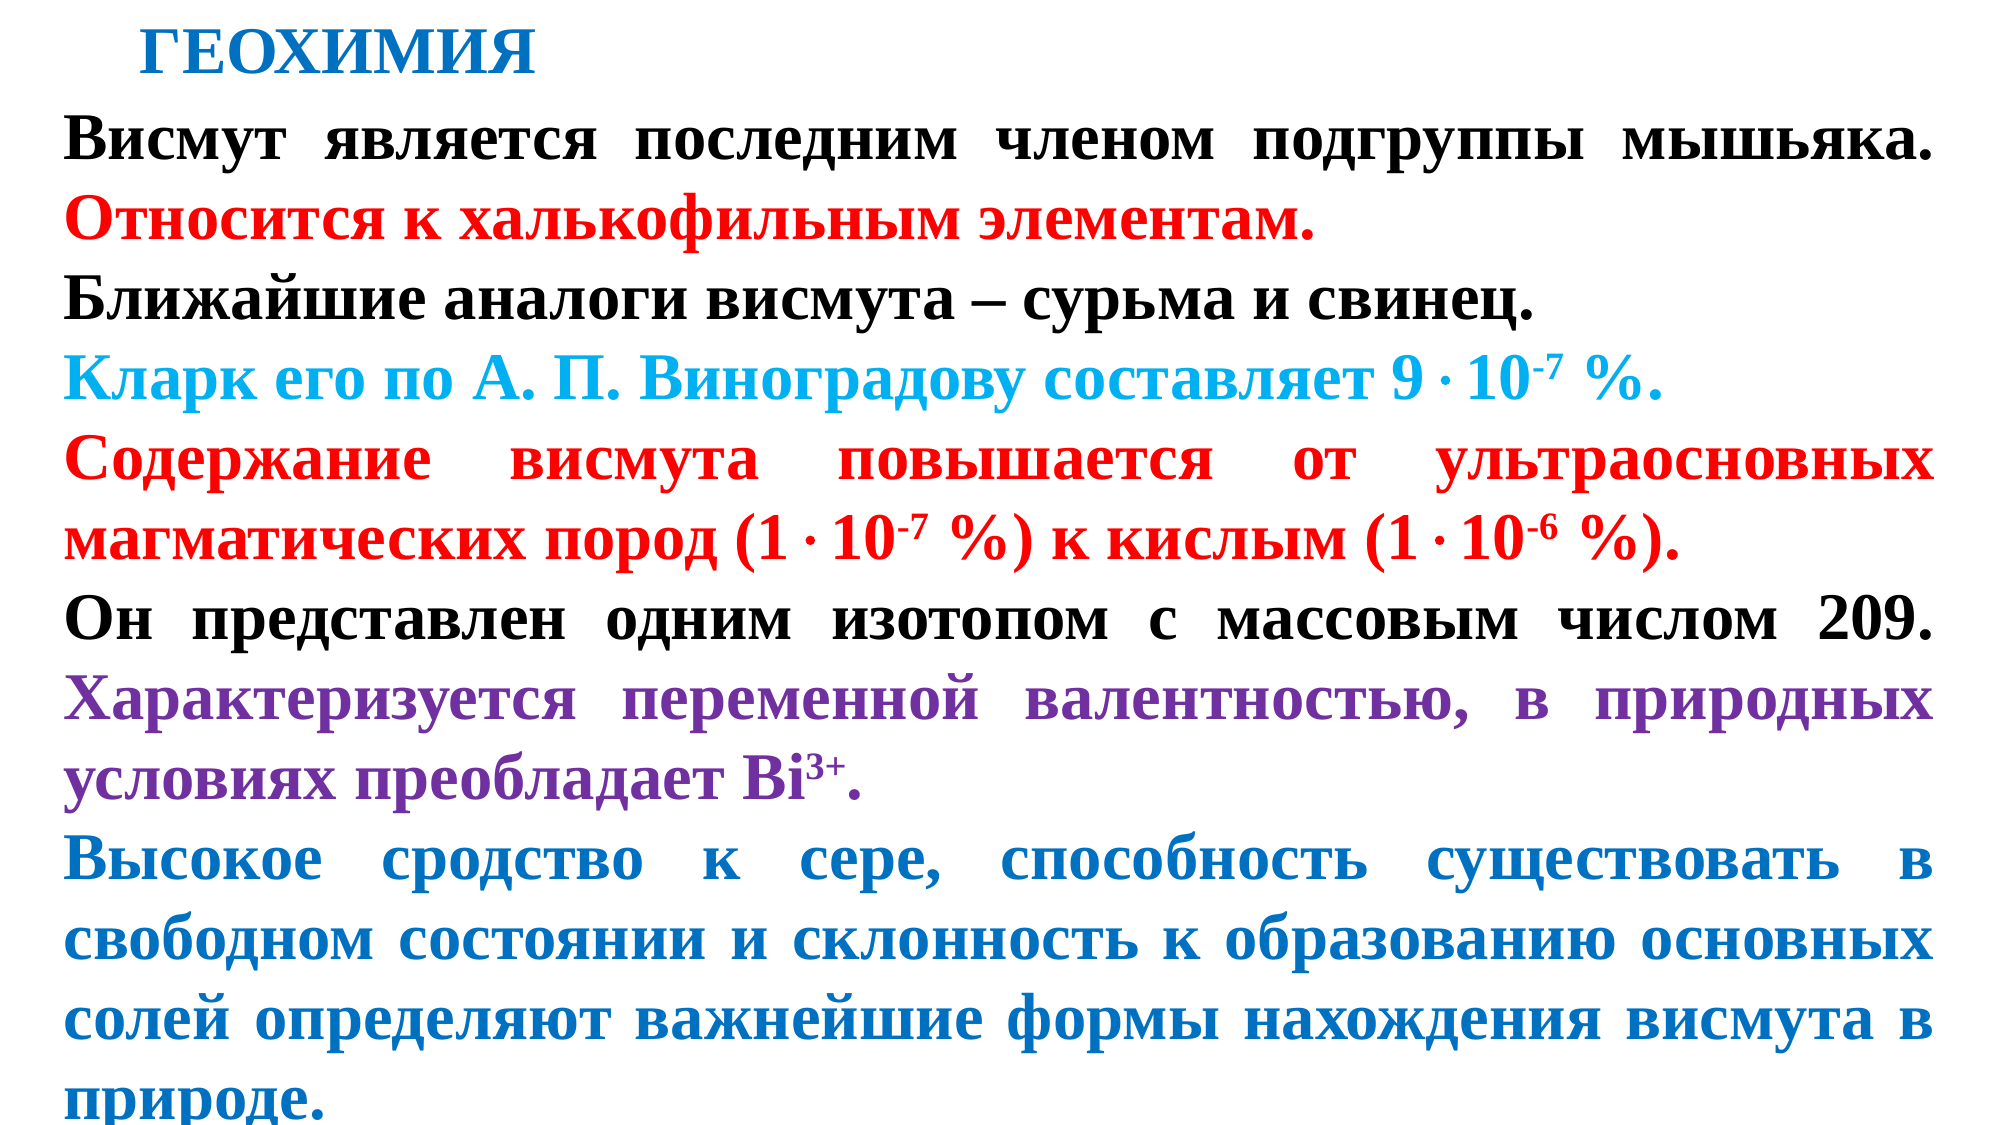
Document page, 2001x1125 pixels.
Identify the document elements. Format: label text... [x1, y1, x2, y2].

text_box ГЕОХИМИЯ [0, 0, 2000, 95]
text_box Висмут является последним членом подгруппы мышьяка. Относится к халькофильным элементам. Ближайшие аналоги висмута – сурьма и свинец. Кларк его по А. П. Виноградову составляет 910-7 %. Содержание висмута повышается от ультраосновных магматических пород (110-7 %) к кислым (110-6 %). Он представлен одним изотопом с массовым числом 209. Характеризуется переменной валентностью, в природных условиях преобладает Bi3+. Высокое сродство к сере, способность существовать в свободном состоянии и склонность к образованию основных солей определяют важнейшие формы нахождения висмута в природе. [48, 85, 1952, 1125]
